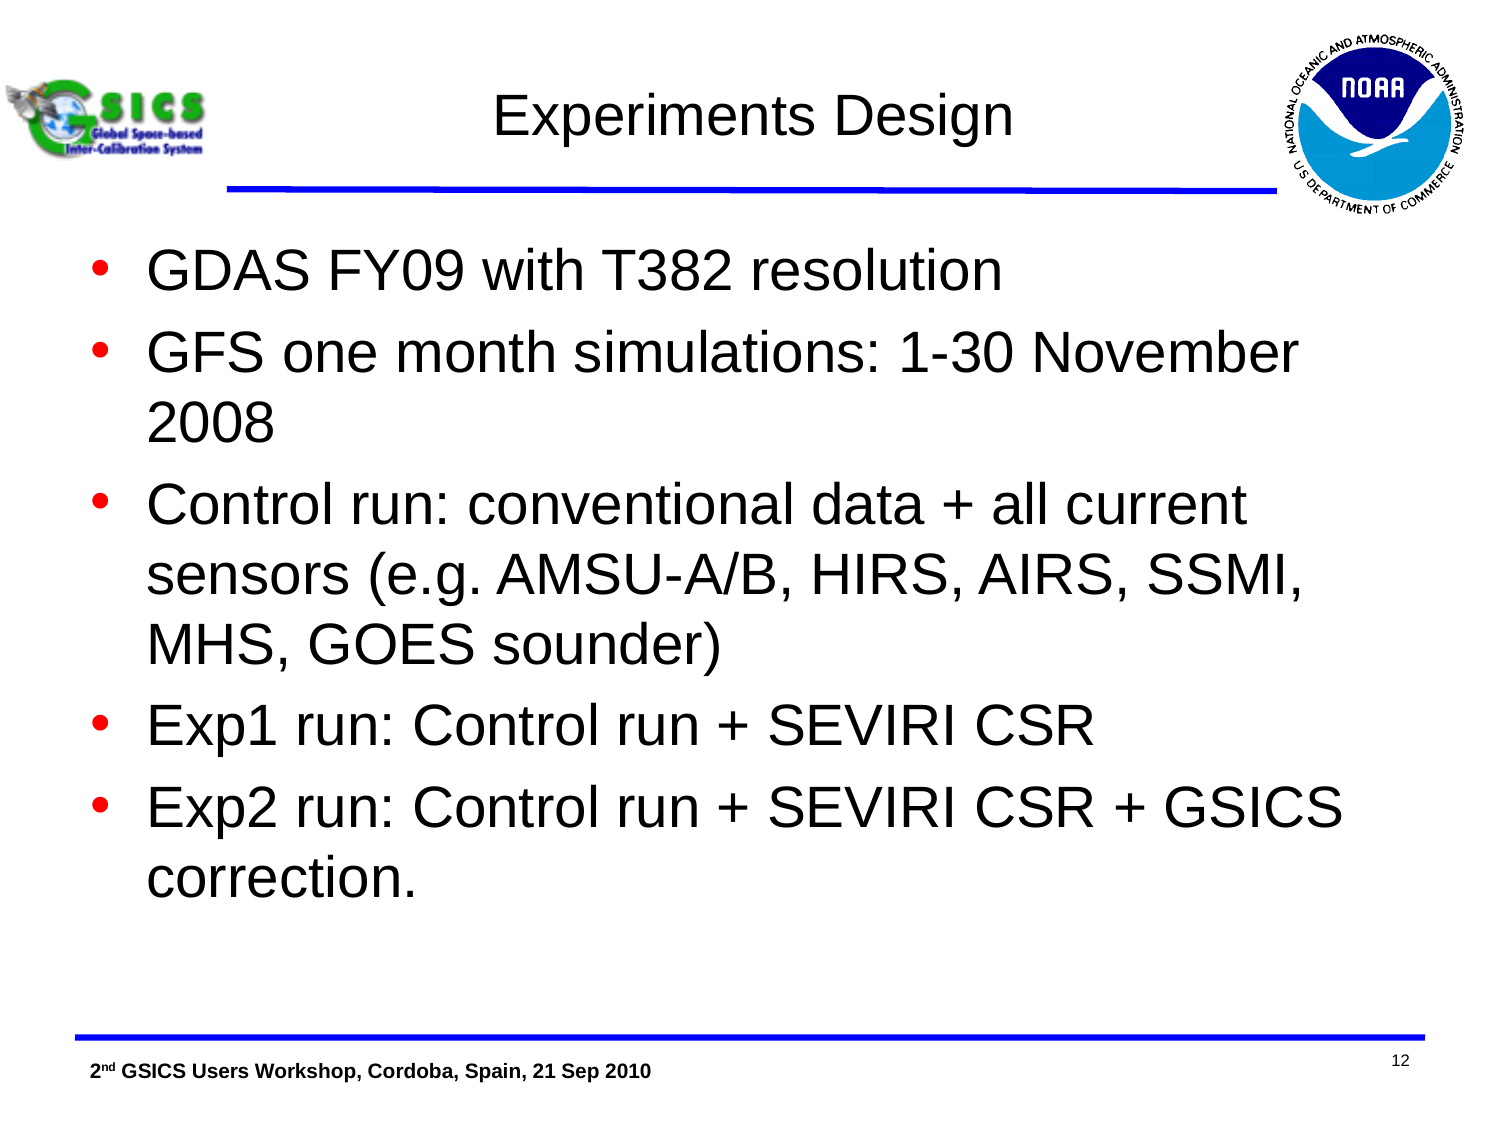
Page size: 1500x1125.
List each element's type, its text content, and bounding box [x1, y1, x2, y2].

title Experiments Design [228, 37, 1280, 186]
list GDAS FY09 with T382 resolution GFS one month simulations: 1-30 November 2008 Control run: conventional data + all current sensors (e.g. AMSU-A/B, HIRS, AIRS, SSMI, MHS, GOES sounder) Exp1 run: Control run + SEVIRI CSR Exp2 run: Control run + SEVIRI CSR + GSICS correction. [74, 224, 1426, 917]
picture [1275, 24, 1475, 221]
slide_number 12 [1074, 1042, 1426, 1103]
picture [0, 74, 209, 161]
